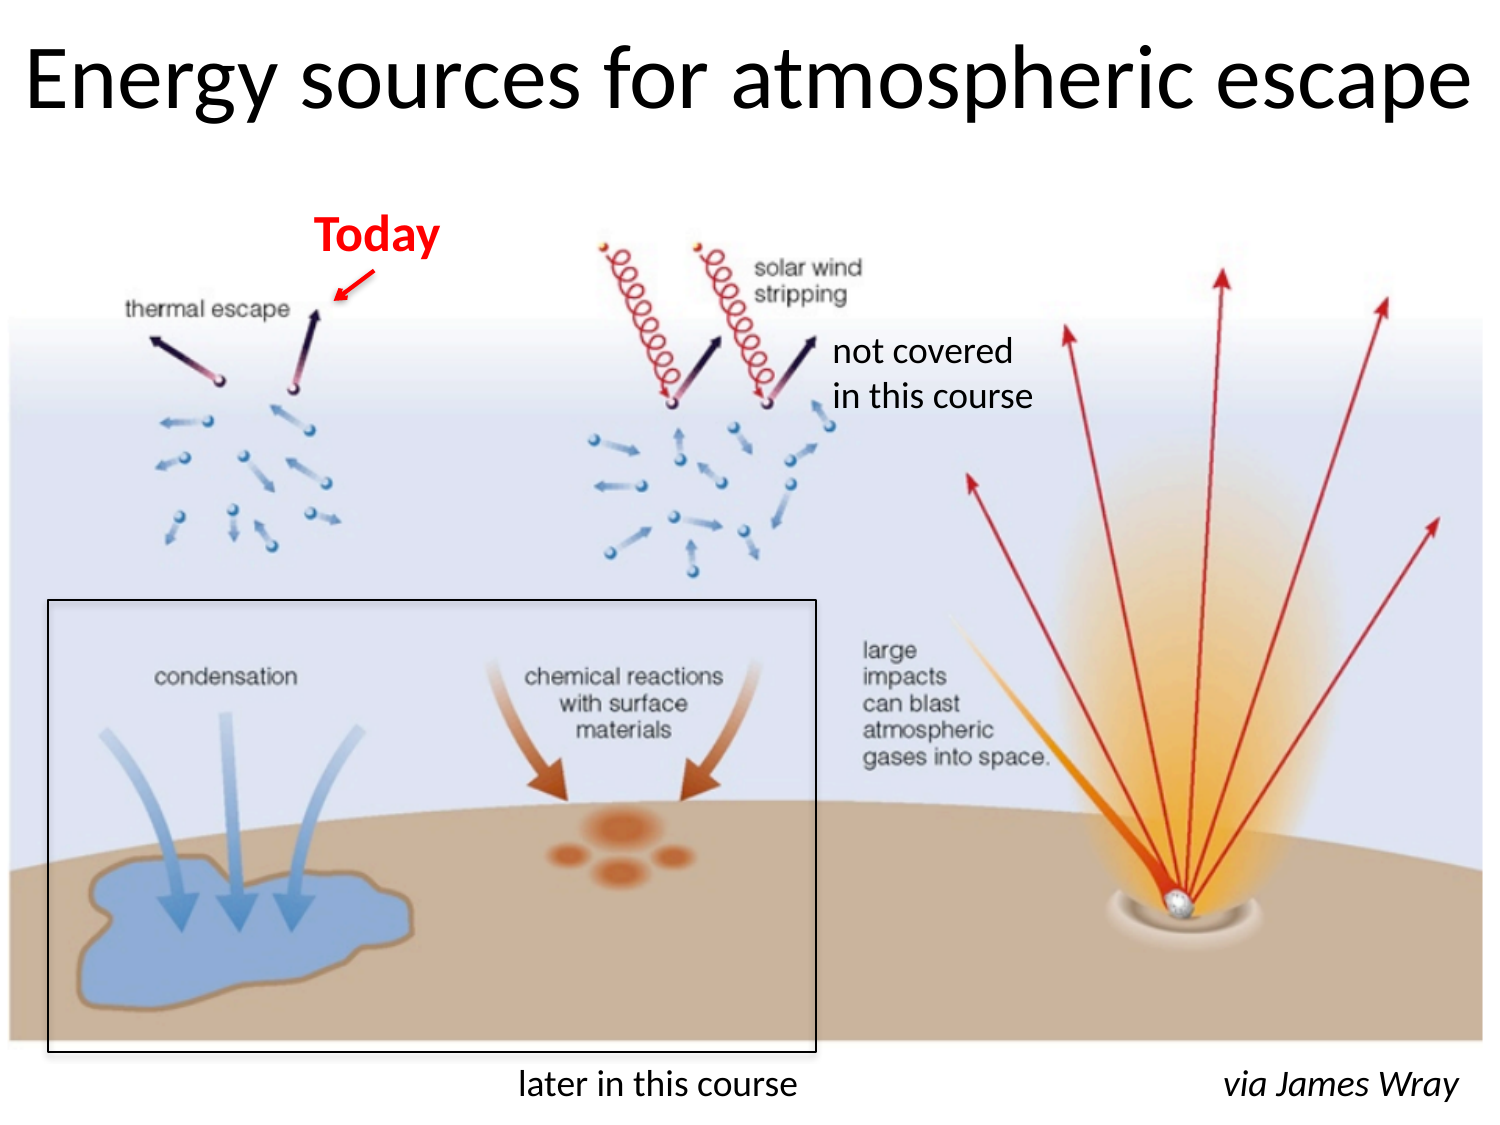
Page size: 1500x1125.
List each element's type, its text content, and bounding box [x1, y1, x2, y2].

picture [0, 142, 1500, 1053]
text_box via James Wray [1208, 1061, 1475, 1112]
title Energy sources for atmospheric escape [0, 0, 1500, 142]
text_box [333, 270, 375, 302]
text_box later in this course [503, 1061, 814, 1112]
